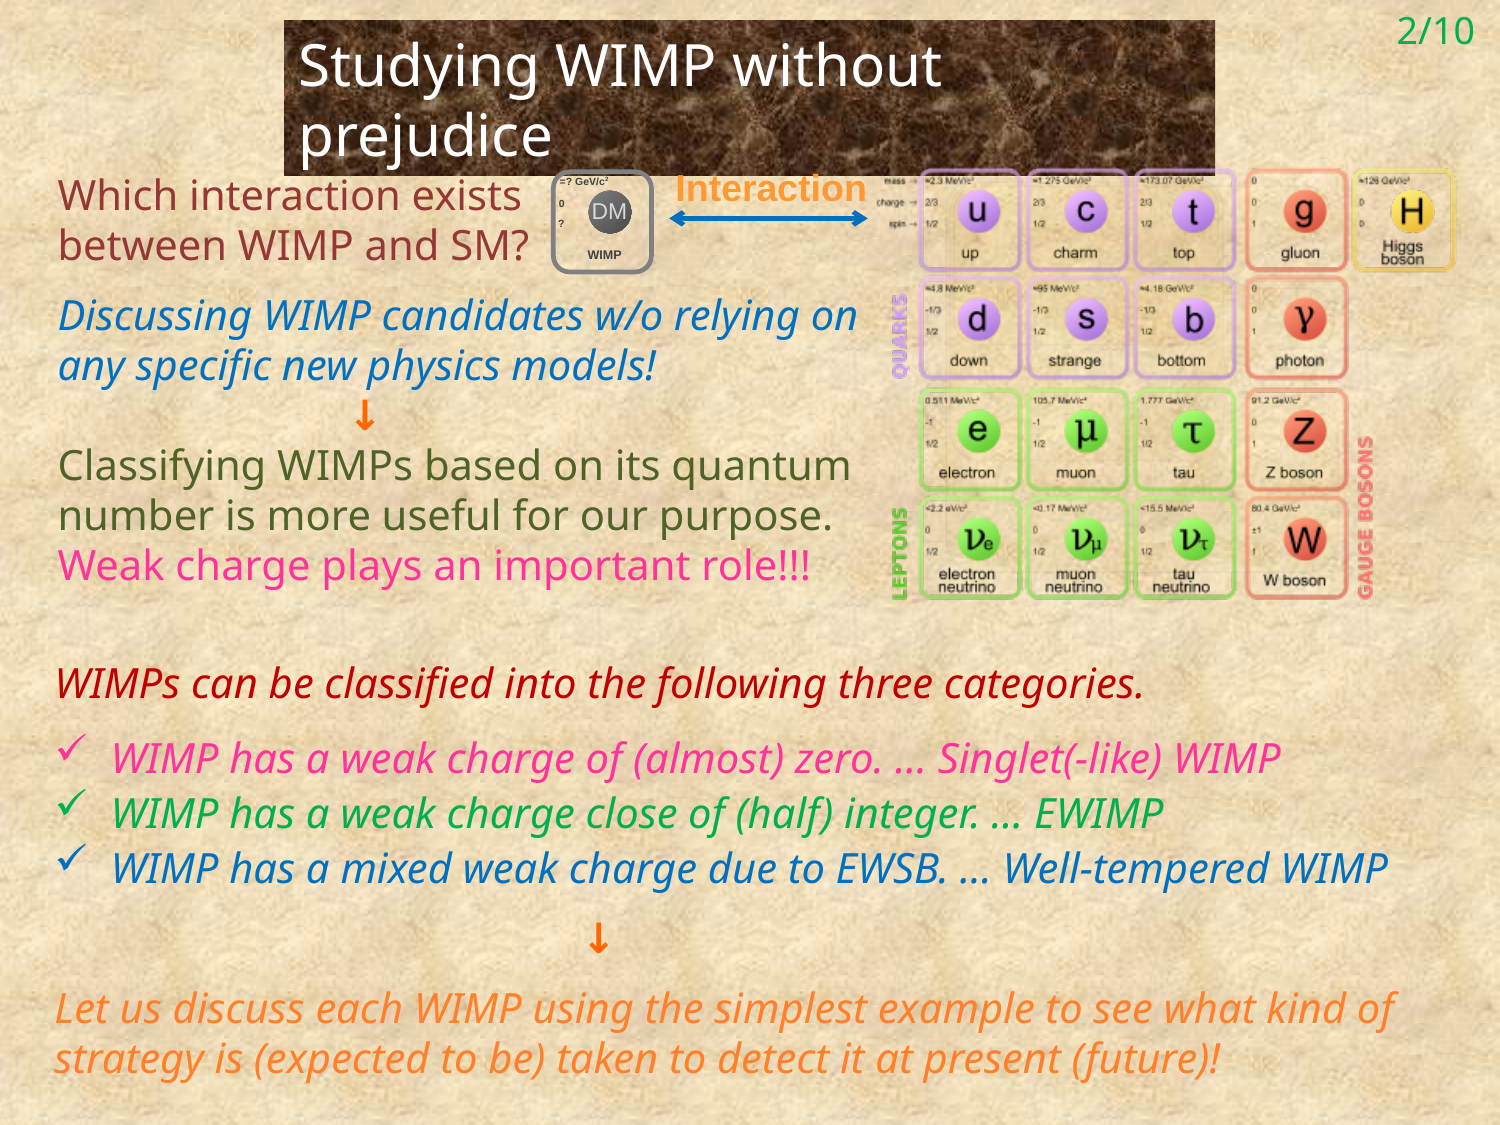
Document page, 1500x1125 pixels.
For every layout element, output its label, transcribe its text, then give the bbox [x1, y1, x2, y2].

text_box Interaction [660, 156, 882, 217]
text_box Which interaction exists between WIMP and SM? Discussing WIMP candidates w/o relying on any specific new physics models! ↓ Classifying WIMPs based on its quantum number is more useful for our purpose. Weak charge plays an important role!!! [42, 161, 868, 597]
text_box 2/10 [1381, 0, 1491, 60]
text_box WIMPs can be classified into the following three categories. WIMP has a weak charge of (almost) zero. … Singlet(-like) WIMP WIMP has a weak charge close of (half) integer. … EWIMP WIMP has a mixed weak charge due to EWSB. … Well-tempered WIMP ↓ Let us discuss each WIMP using the simplest example to see what kind of strategy is (expected to be) taken to detect it at present (future)! [39, 649, 1463, 1090]
text_box Studying WIMP without prejudice [284, 20, 1216, 161]
picture [0, 0, 1500, 1125]
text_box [542, 166, 652, 273]
